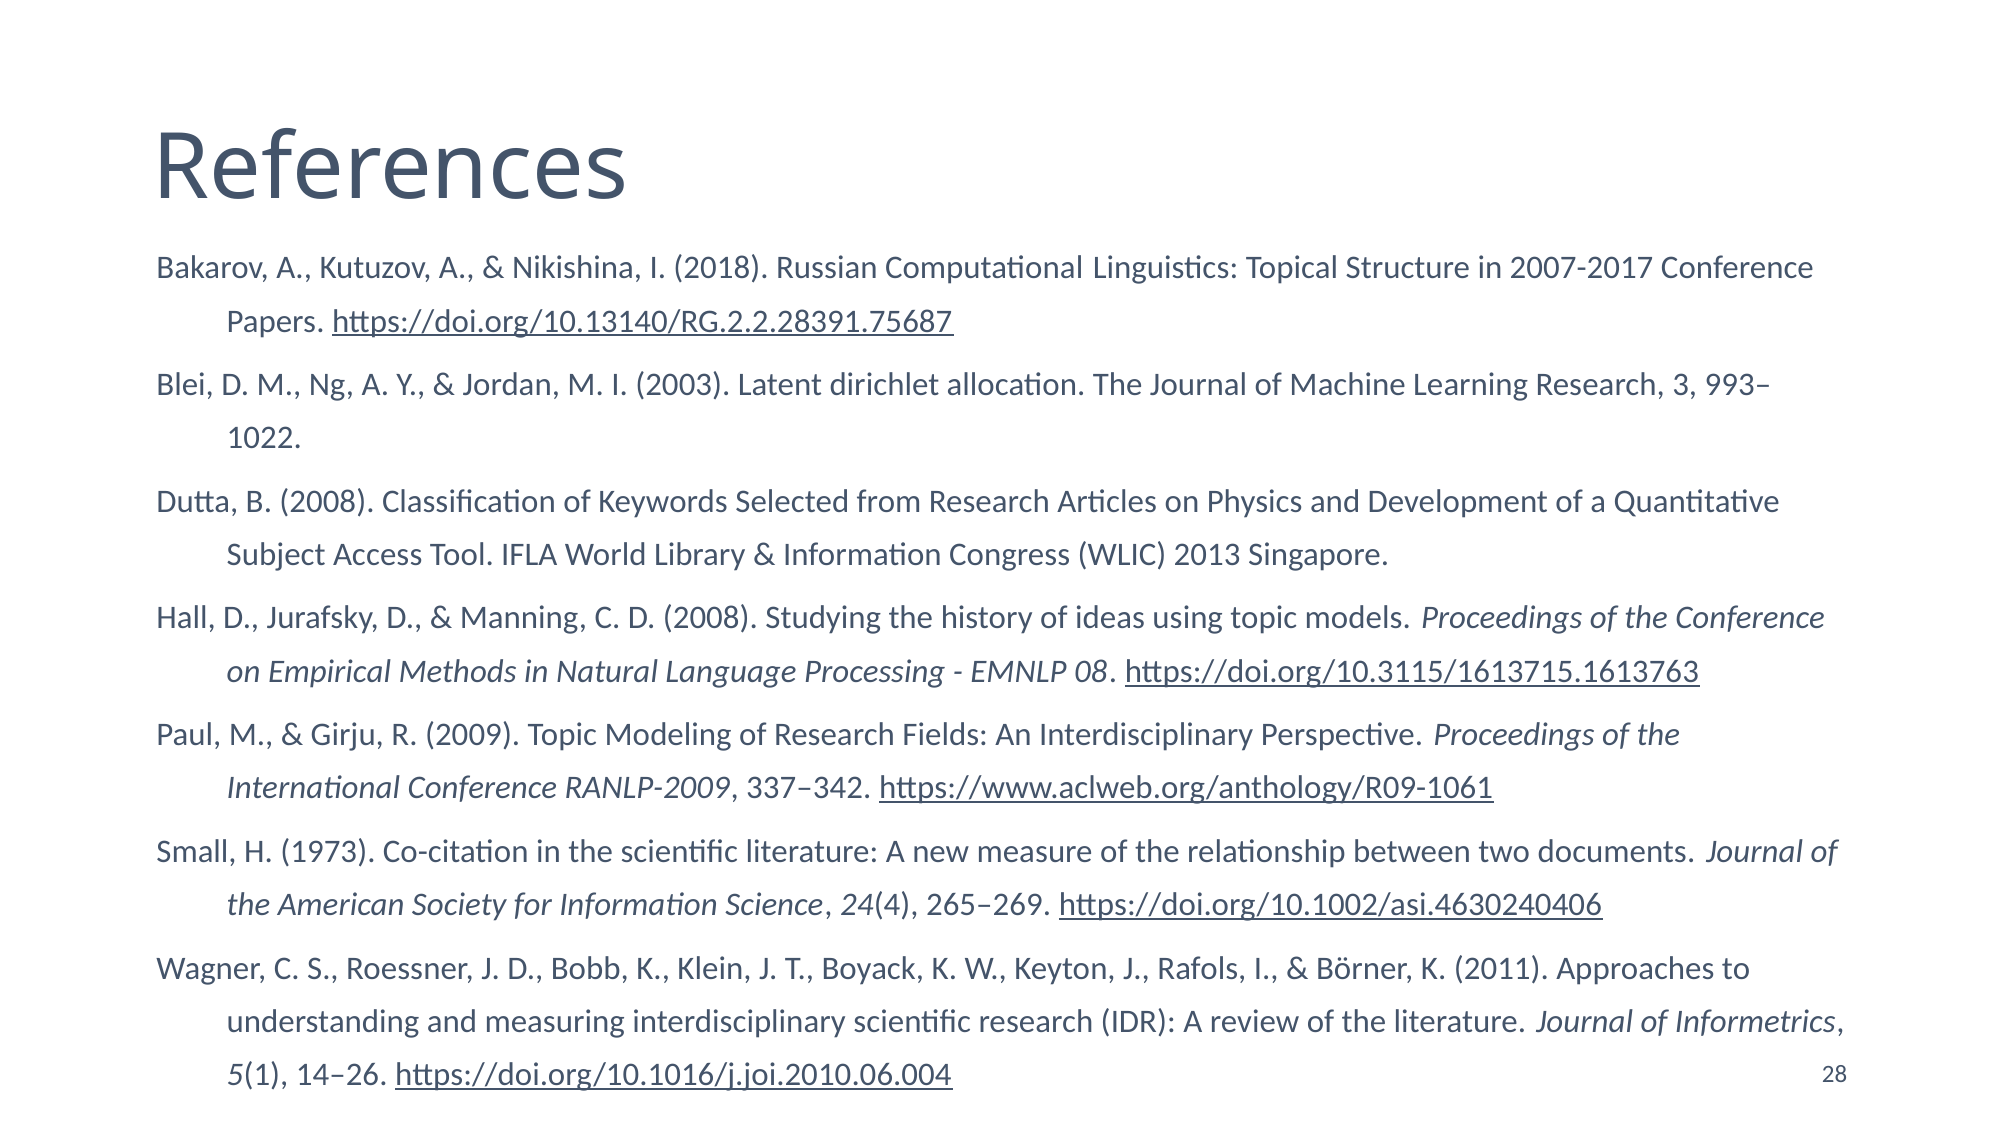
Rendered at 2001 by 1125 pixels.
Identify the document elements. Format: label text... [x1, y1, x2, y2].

title References [137, 59, 1863, 221]
slide_number 28 [1412, 1042, 1863, 1103]
list Bakarov, A., Kutuzov, A., & Nikishina, I. (2018). Russian Computational Linguistics: Topical Structure in 2007-2017 Conference Papers. https://doi.org/10.13140/RG.2.2.28391.75687 Blei, D. M., Ng, A. Y., & Jordan, M. I. (2003). Latent dirichlet allocation. The Journal of Machine Learning Research, 3, 993–1022. Dutta, B. (2008). Classification of Keywords Selected from Research Articles on Physics and Development of a Quantitative Subject Access Tool. IFLA World Library & Information Congress (WLIC) 2013 Singapore. Hall, D., Jurafsky, D., & Manning, C. D. (2008). Studying the history of ideas using topic models. Proceedings of the Conference on Empirical Methods in Natural Language Processing - EMNLP 08. https://doi.org/10.3115/1613715.1613763 Paul, M., & Girju, R. (2009). Topic Modeling of Research Fields: An Interdisciplinary Perspective. Proceedings of the International Conference RANLP-2009, 337–342. https://www.aclweb.org/anthology/R09-1061 Small, H. (1973). Co-citation in the scientific literature: A new measure of the relationship between two documents. Journal of the American Society for Information Science, 24(4), 265–269. https://doi.org/10.1002/asi.4630240406 Wagner, C. S., Roessner, J. D., Bobb, K., Klein, J. T., Boyack, K. W., Keyton, J., Rafols, I., & Börner, K. (2011). Approaches to understanding and measuring interdisciplinary scientific research (IDR): A review of the literature. Journal of Informetrics, 5(1), 14–26. https://doi.org/10.1016/j.joi.2010.06.004 [137, 221, 1863, 1103]
